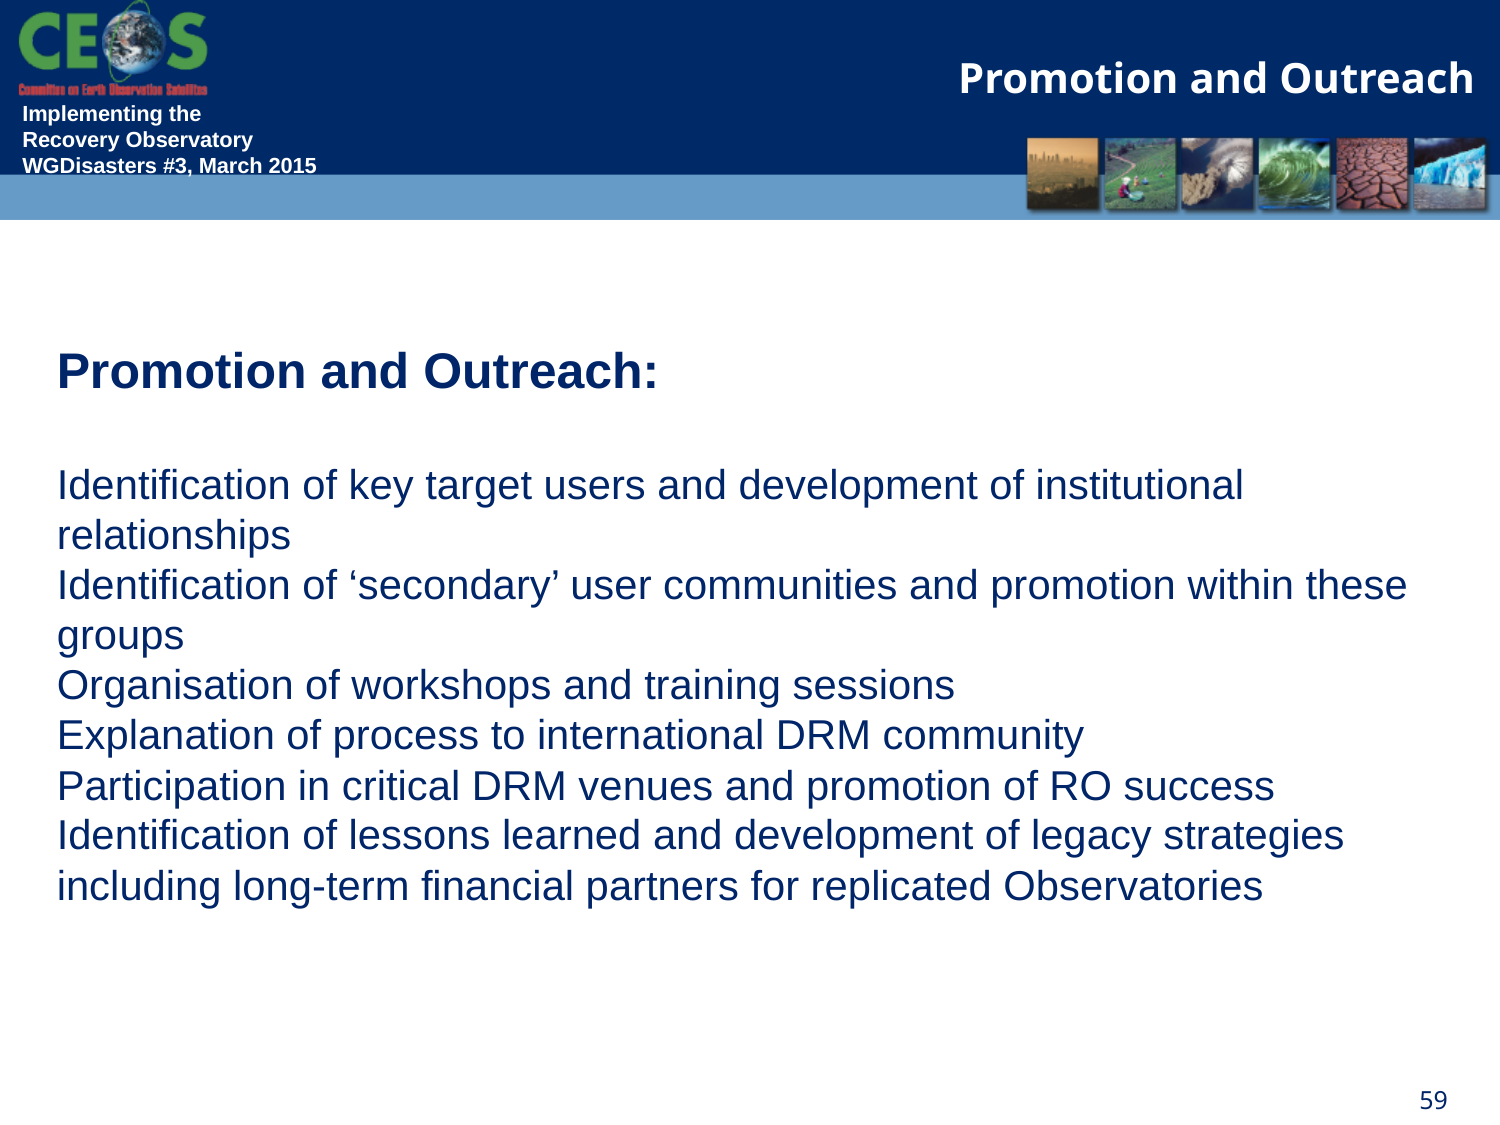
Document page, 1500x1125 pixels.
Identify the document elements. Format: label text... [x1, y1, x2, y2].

picture [0, 0, 1500, 220]
text_box Promotion and Outreach [249, 16, 1491, 138]
text_box Promotion and Outreach: Identification of key target users and development of institutional relationships Identification of ‘secondary’ user communities and promotion within these groups Organisation of workshops and training sessions Explanation of process to international DRM community Participation in critical DRM venues and promotion of RO success Identification of lessons learned and development of legacy strategies including long-term financial partners for replicated Observatories [42, 330, 1491, 1057]
slide_number 59 [1194, 1077, 1463, 1112]
